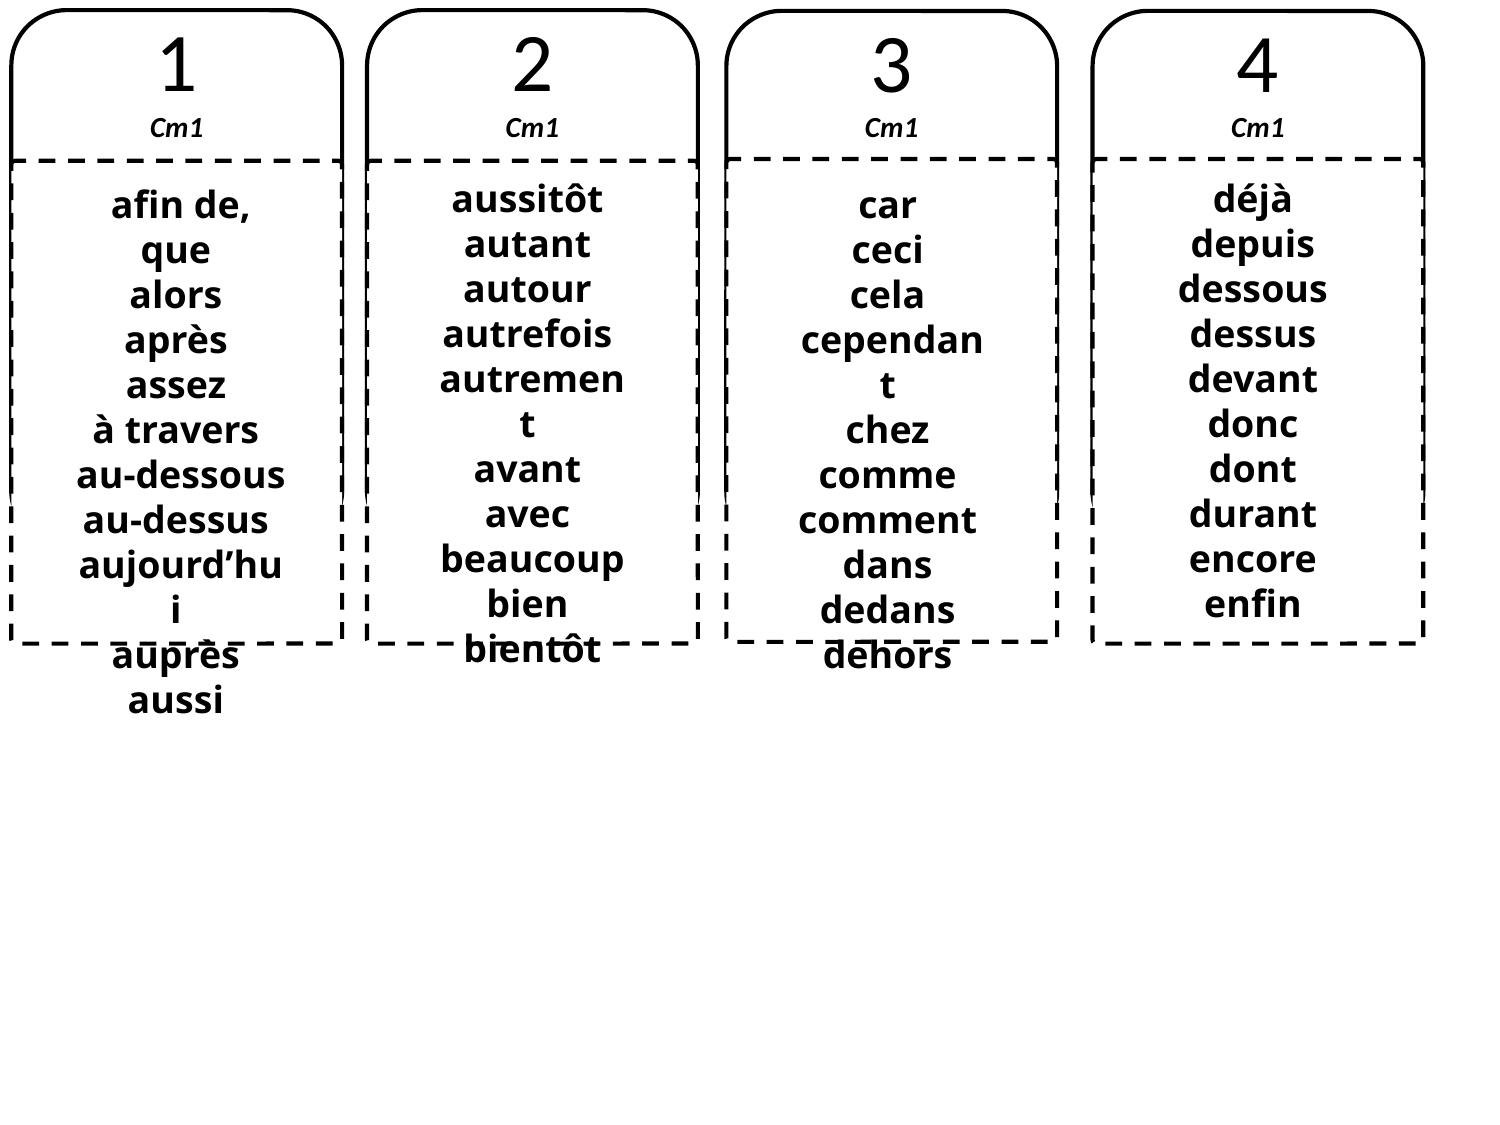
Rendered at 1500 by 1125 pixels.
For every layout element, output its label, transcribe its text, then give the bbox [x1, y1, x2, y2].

text_box [364, 158, 700, 646]
text_box [724, 156, 1060, 644]
text_box 2 Cm1 [364, 8, 700, 164]
text_box car ceci cela cependant chez comme comment dans dedans dehors [780, 174, 1005, 684]
text_box 4 Cm1 [1090, 8, 1426, 160]
text_box 1 Cm1 [9, 8, 345, 163]
text_box [9, 158, 345, 646]
text_box 3 Cm1 [724, 8, 1060, 161]
text_box déjà depuis dessous dessus devant donc dont durant encore enfin [1147, 167, 1369, 633]
text_box aussitôt autant autour autrefois autrement avant avec beaucoup bien bientôt [421, 167, 644, 678]
text_box afin de, que alors après assez à travers au-dessous au-dessus aujourd’hui auprès aussi [58, 174, 304, 729]
text_box [1090, 156, 1426, 646]
